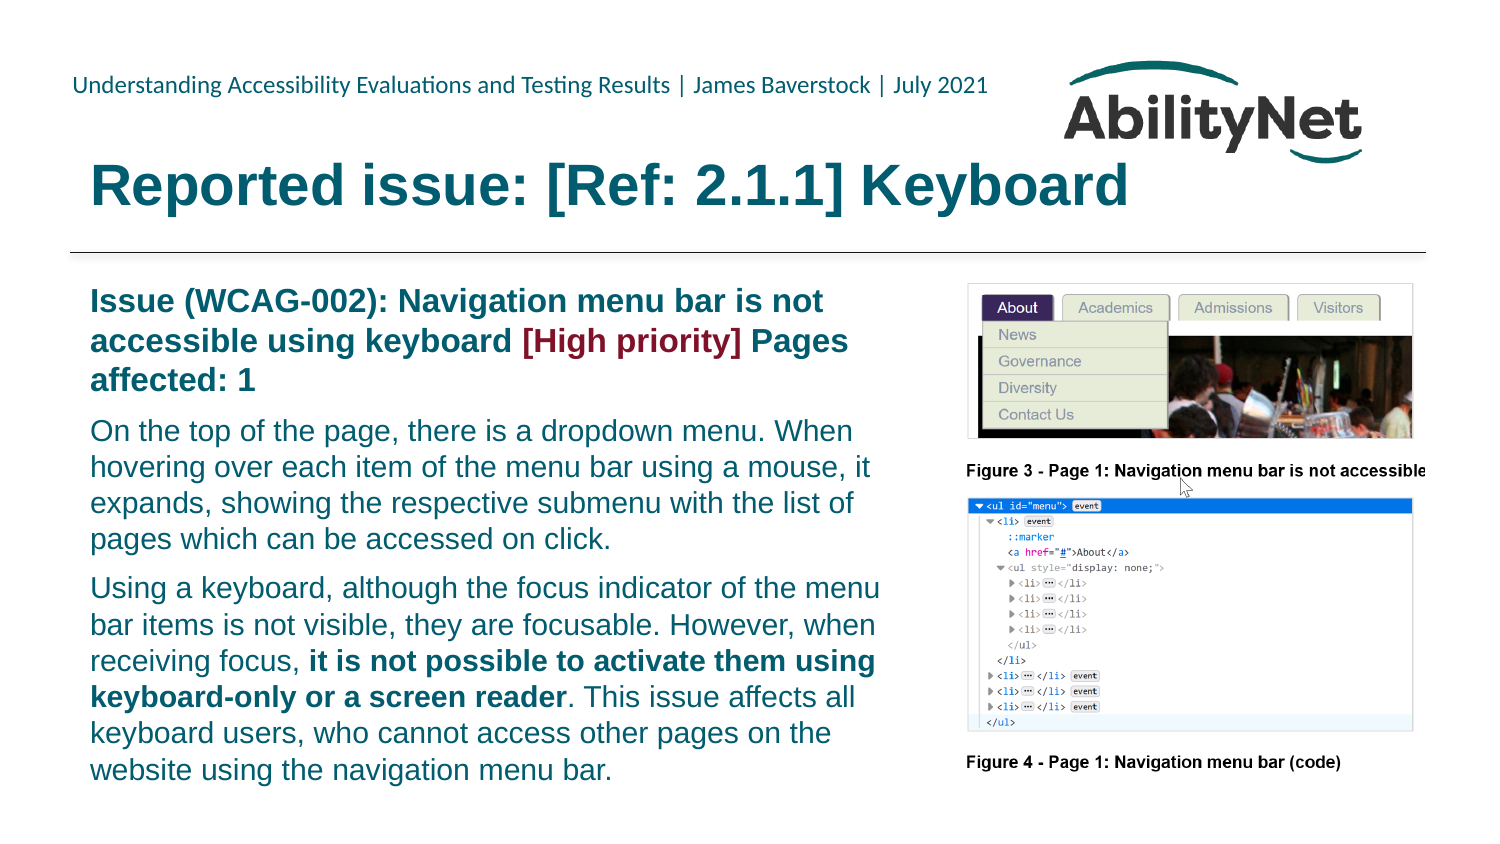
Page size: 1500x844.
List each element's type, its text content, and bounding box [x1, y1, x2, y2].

picture [1020, 17, 1403, 93]
picture [952, 268, 1426, 787]
list Issue (WCAG-002): Navigation menu bar is not accessible using keyboard [High priority] Pages affected: 1 On the top of the page, there is a dropdown menu. When hovering over each item of the menu bar using a mouse, it expands, showing the respective submenu with the list of pages which can be accessed on click. Using a keyboard, although the focus indicator of the menu bar items is not visible, they are focusable. However, when receiving focus, it is not possible to activate them using keyboard-only or a screen reader. This issue affects all keyboard users, who cannot access other pages on the website using the navigation menu bar. [75, 271, 902, 748]
title Reported issue: [Ref: 2.1.1] Keyboard [75, 93, 1425, 226]
